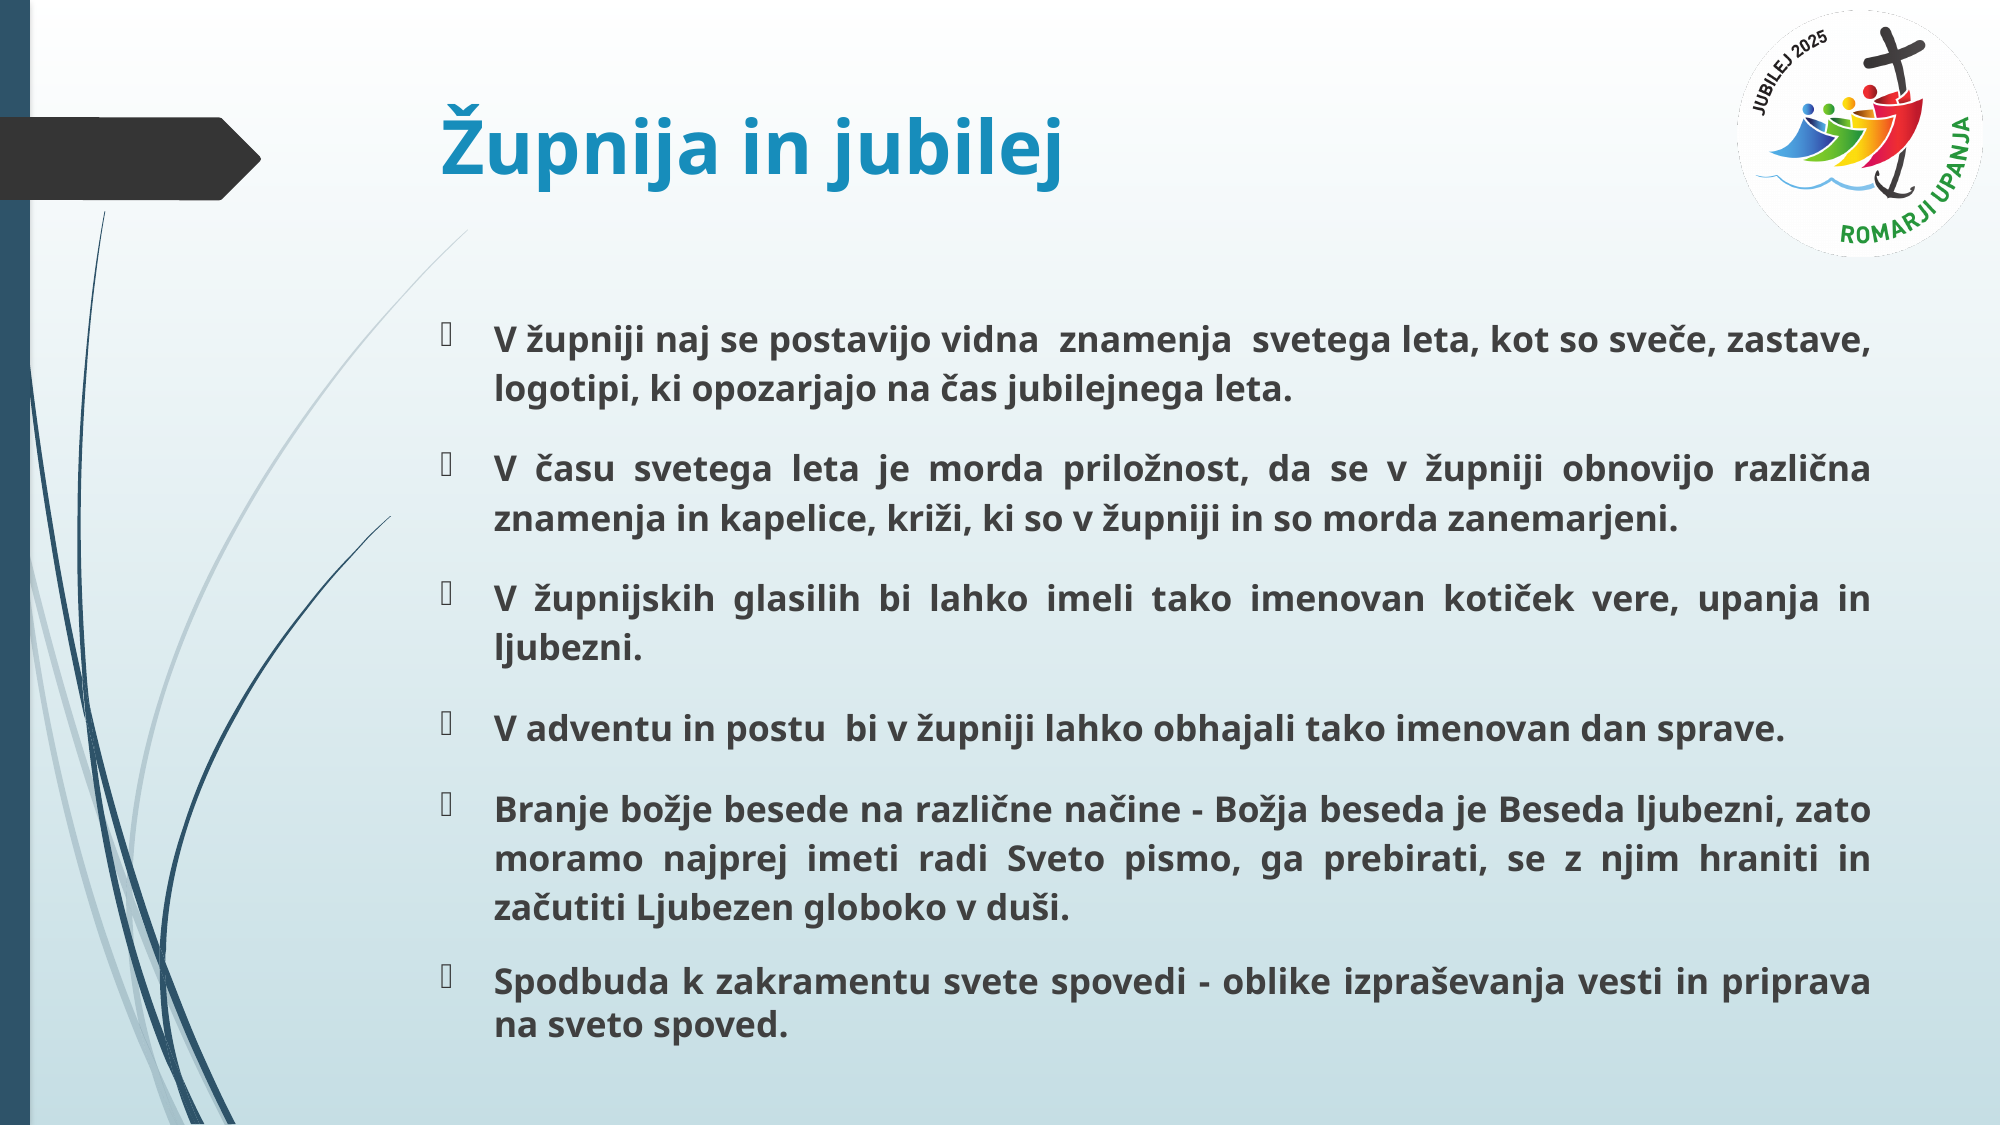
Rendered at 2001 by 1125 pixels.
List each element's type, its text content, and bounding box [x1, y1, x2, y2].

title Župnija in jubilej [425, 92, 1888, 302]
list V župniji naj se postavijo vidna znamenja svetega leta, kot so sveče, zastave, logotipi, ki opozarjajo na čas jubilejnega leta. V času svetega leta je morda priložnost, da se v župniji obnovijo različna znamenja in kapelice, križi, ki so v župniji in so morda zanemarjeni. V župnijskih glasilih bi lahko imeli tako imenovan kotiček vere, upanja in ljubezni. V adventu in postu bi v župniji lahko obhajali tako imenovan dan sprave. Branje božje besede na različne načine - Božja beseda je Beseda ljubezni, zato moramo najprej imeti radi Sveto pismo, ga prebirati, se z njim hraniti in začutiti Ljubezen globoko v duši. Spodbuda k zakramentu svete spovedi - oblike izpraševanja vesti in priprava na sveto spoved. [425, 302, 1888, 1054]
picture [1736, 10, 1984, 257]
